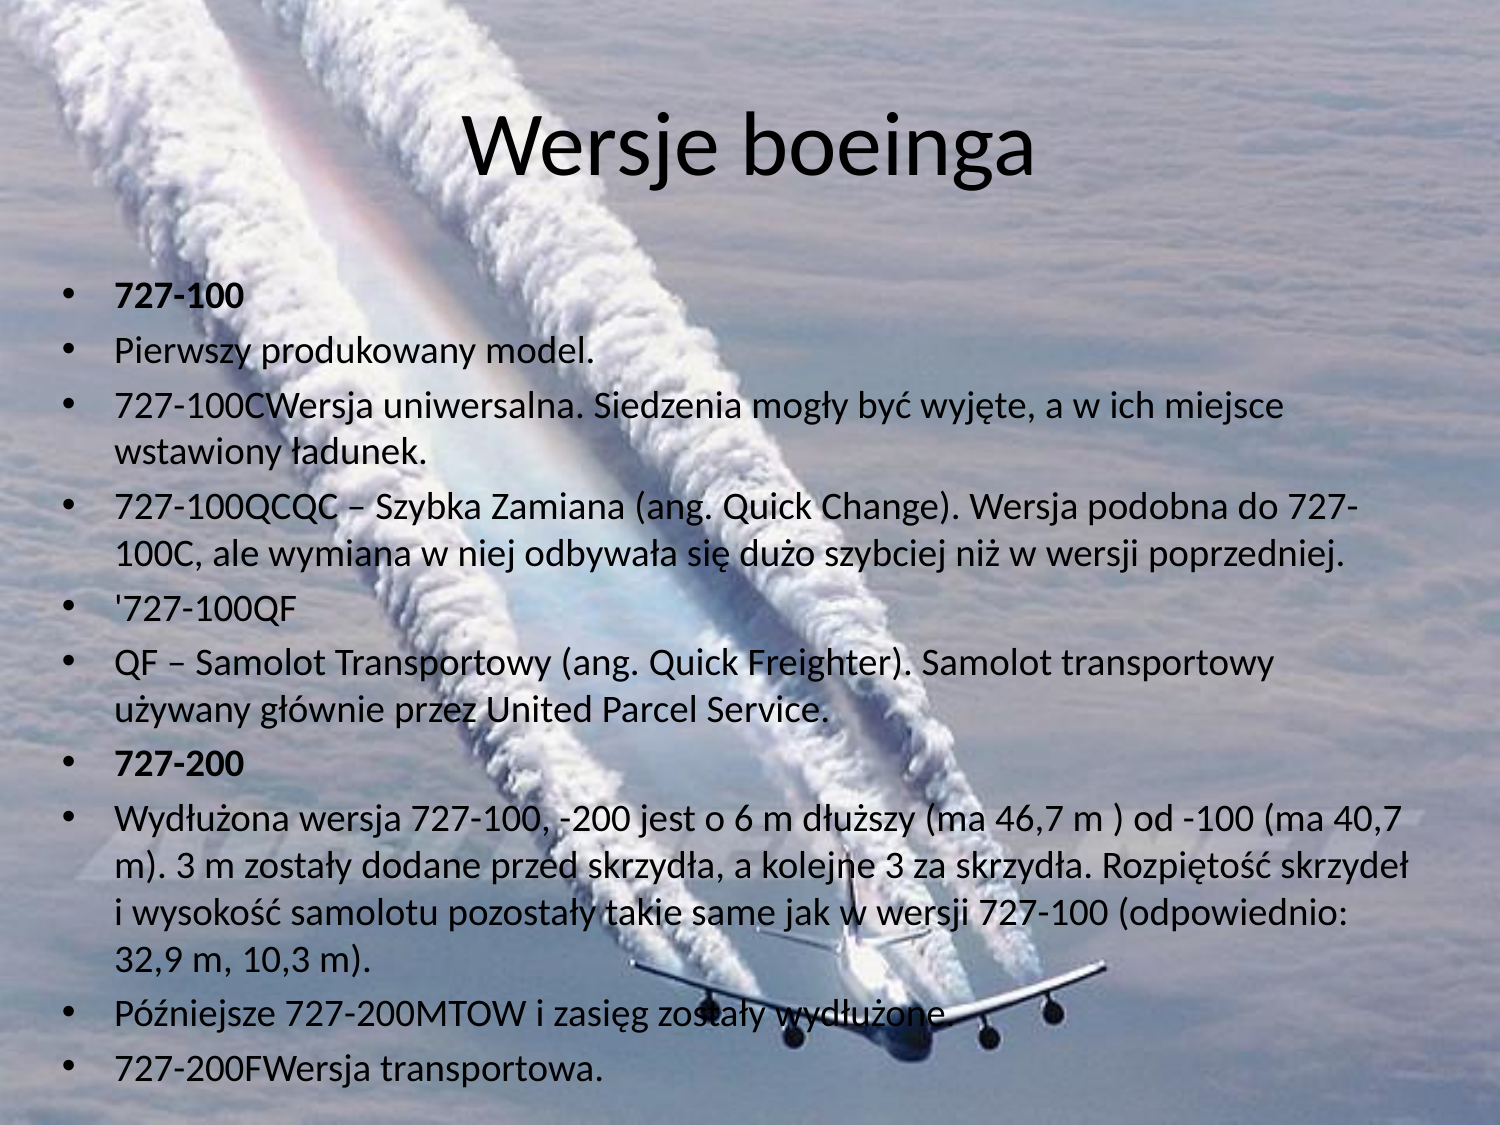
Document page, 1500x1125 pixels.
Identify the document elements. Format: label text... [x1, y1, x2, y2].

list 727-100 Pierwszy produkowany model. 727-100CWersja uniwersalna. Siedzenia mogły być wyjęte, a w ich miejsce wstawiony ładunek. 727-100QCQC – Szybka Zamiana (ang. Quick Change). Wersja podobna do 727-100C, ale wymiana w niej odbywała się dużo szybciej niż w wersji poprzedniej. '727-100QF QF – Samolot Transportowy (ang. Quick Freighter). Samolot transportowy używany głównie przez United Parcel Service. 727-200 Wydłużona wersja 727-100, -200 jest o 6 m dłuższy (ma 46,7 m ) od -100 (ma 40,7 m). 3 m zostały dodane przed skrzydła, a kolejne 3 za skrzydła. Rozpiętość skrzydeł i wysokość samolotu pozostały takie same jak w wersji 727-100 (odpowiednio: 32,9 m, 10,3 m). Późniejsze 727-200MTOW i zasięg zostały wydłużone. 727-200FWersja transportowa. [46, 262, 1425, 1102]
picture [0, 0, 1500, 1125]
title Wersje boeinga [75, 45, 1425, 233]
